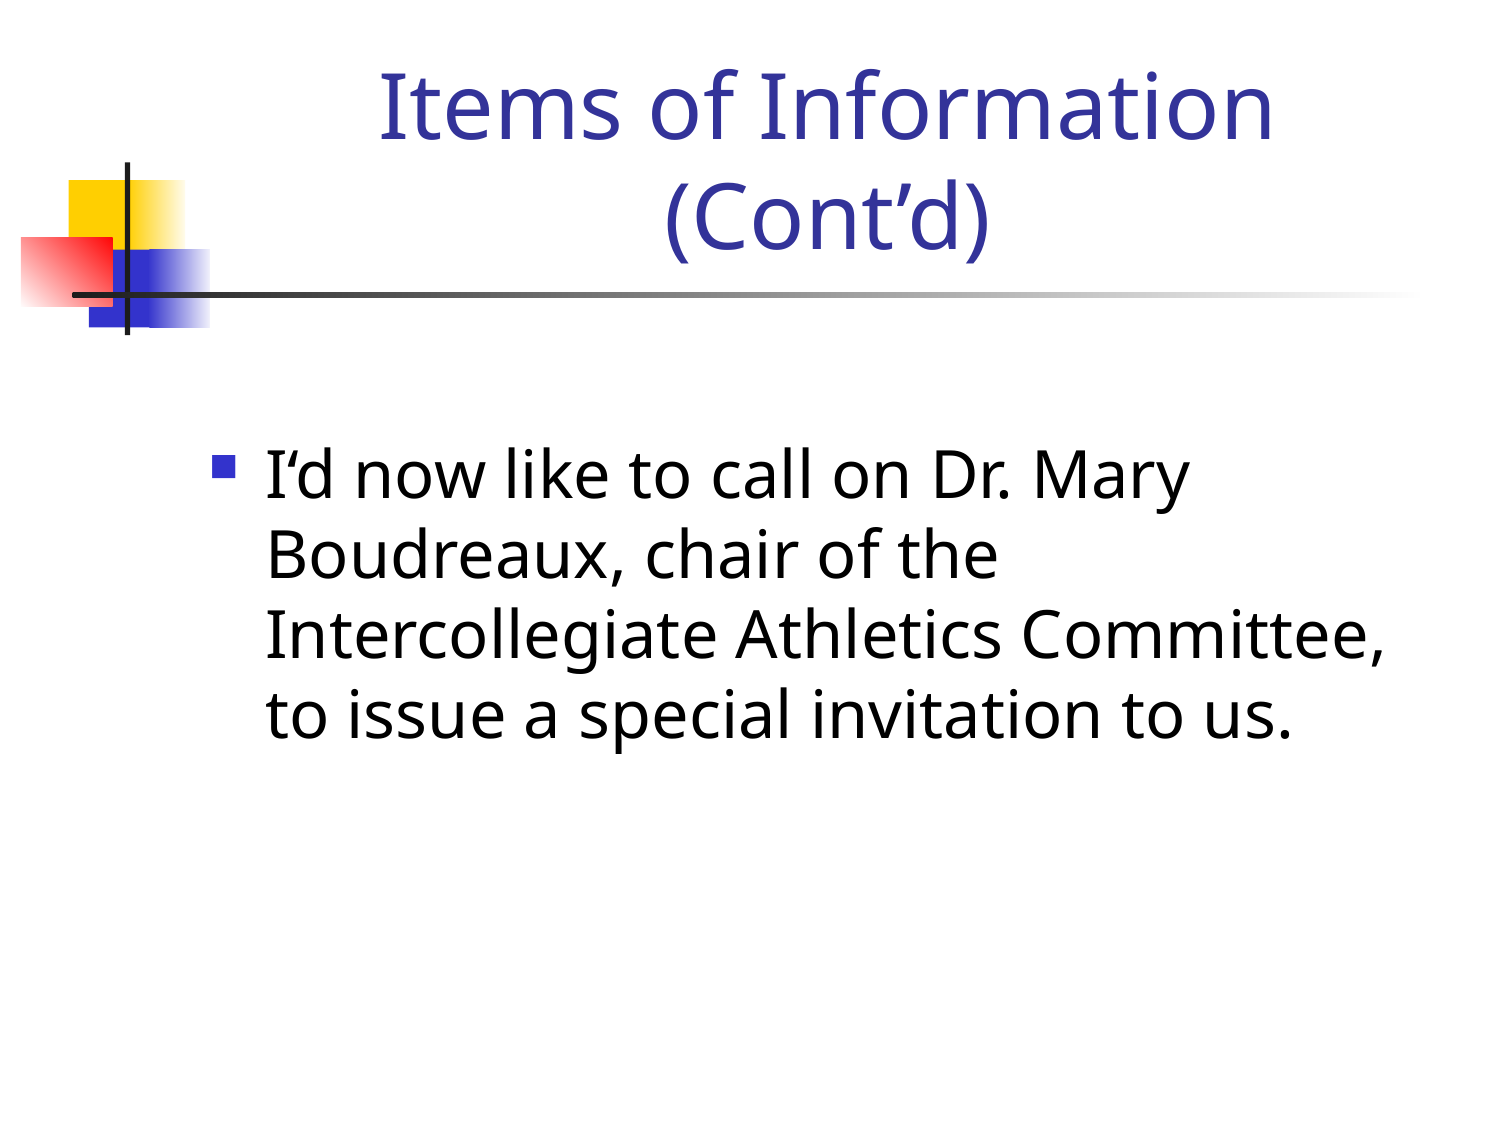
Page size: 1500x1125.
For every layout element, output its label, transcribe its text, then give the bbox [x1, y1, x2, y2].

title Items of Information (Cont’d) [188, 34, 1468, 276]
list I‘d now like to call on Dr. Mary Boudreaux, chair of the Intercollegiate Athletics Committee, to issue a special invitation to us. [193, 330, 1470, 1007]
